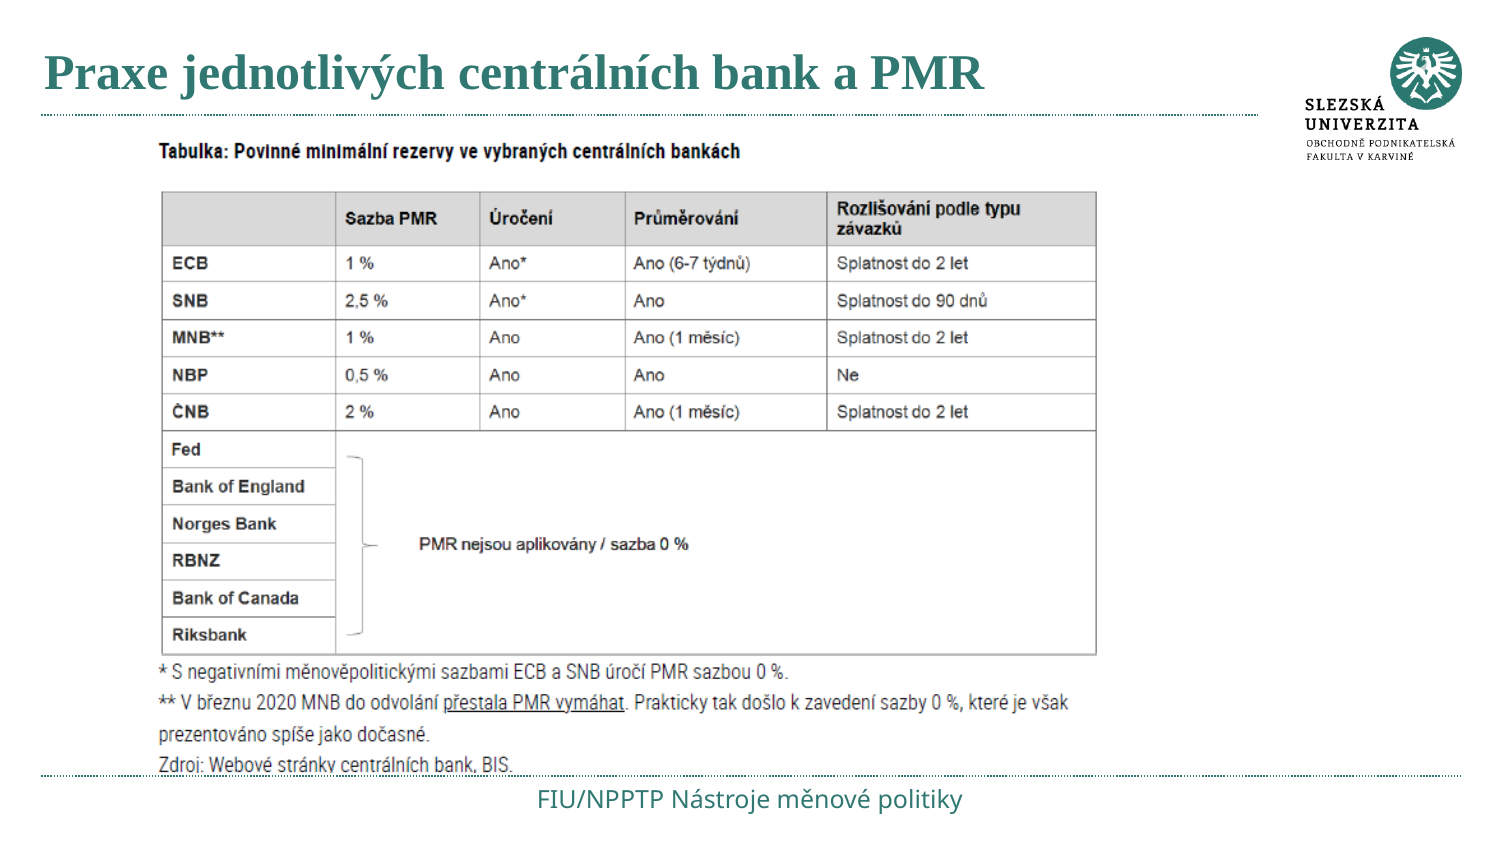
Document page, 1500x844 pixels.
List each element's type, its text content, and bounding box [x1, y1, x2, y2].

title Praxe jednotlivých centrálních bank a PMR [29, 32, 1093, 116]
text_box FIU/NPPTP Nástroje měnové politiky [47, 776, 1453, 824]
picture [1305, 37, 1462, 160]
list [64, 119, 1140, 773]
